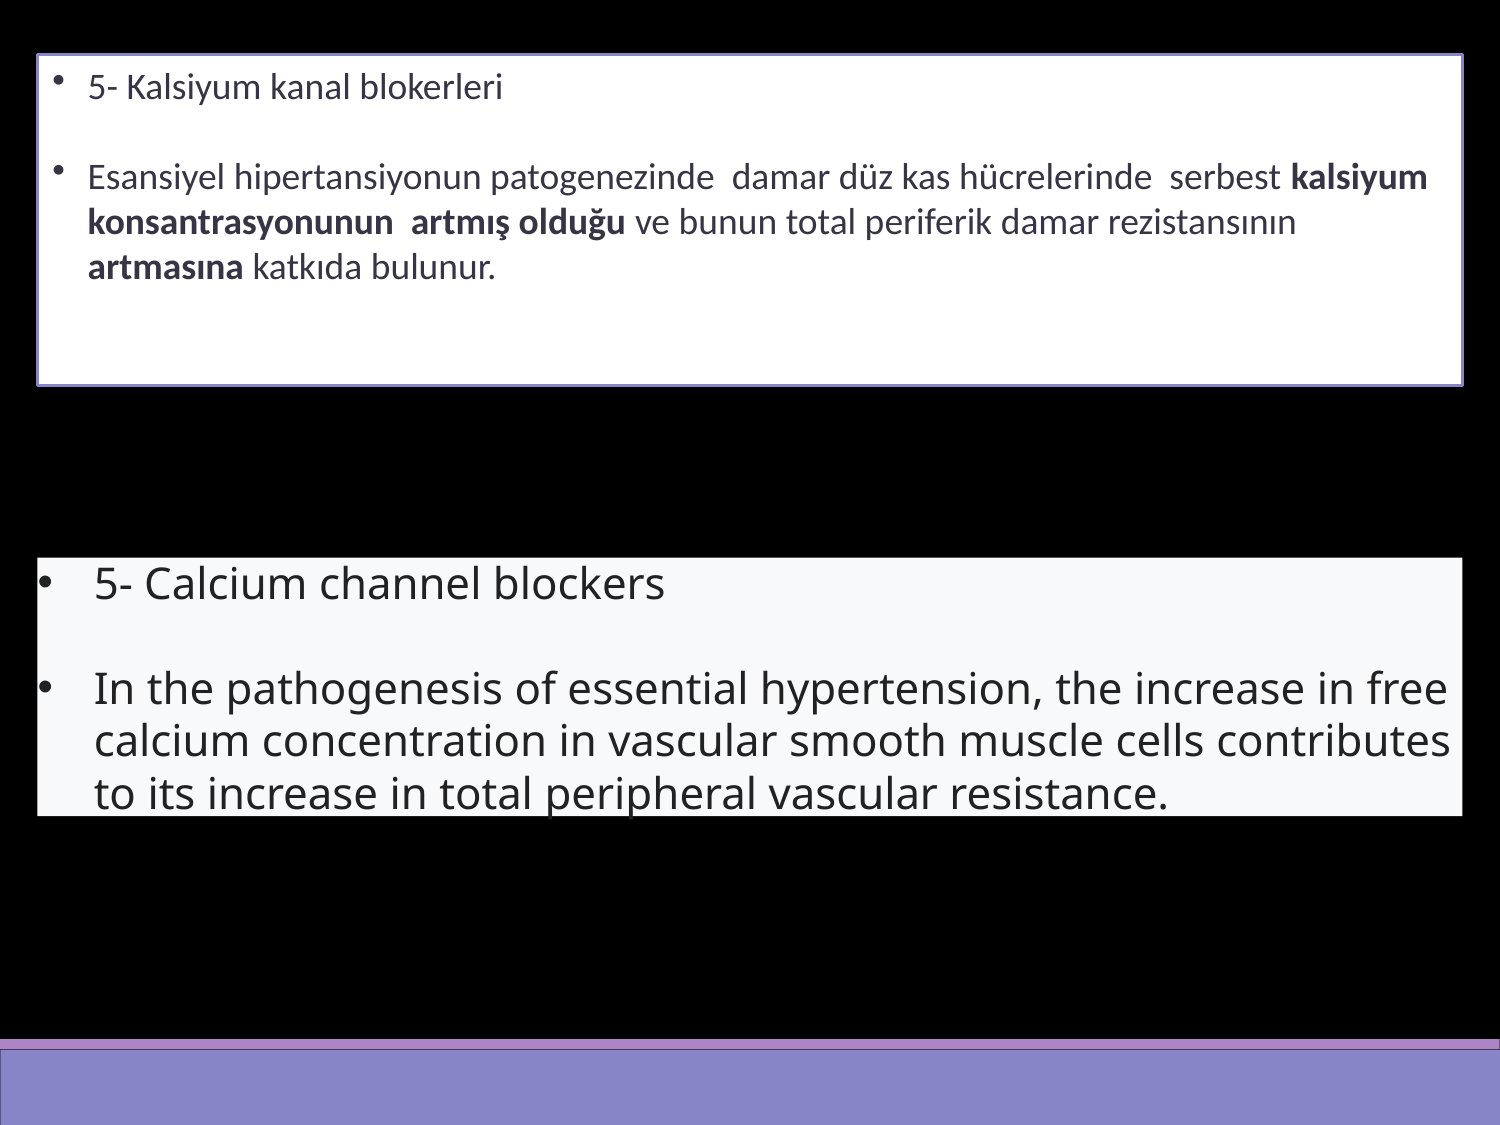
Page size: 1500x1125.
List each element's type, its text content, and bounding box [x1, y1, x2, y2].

text_box [74, 43, 1425, 279]
text_box 5- Calcium channel blockers In the pathogenesis of essential hypertension, the increase in free calcium concentration in vascular smooth muscle cells contributes to its increase in total peripheral vascular resistance. [37, 557, 1463, 817]
text_box 5- Kalsiyum kanal blokerleri Esansiyel hipertansiyonun patogenezinde damar düz kas hücrelerinde serbest kalsiyum konsantrasyonunun artmış olduğu ve bunun total periferik damar rezistansının artmasına katkıda bulunur. [36, 53, 1464, 387]
